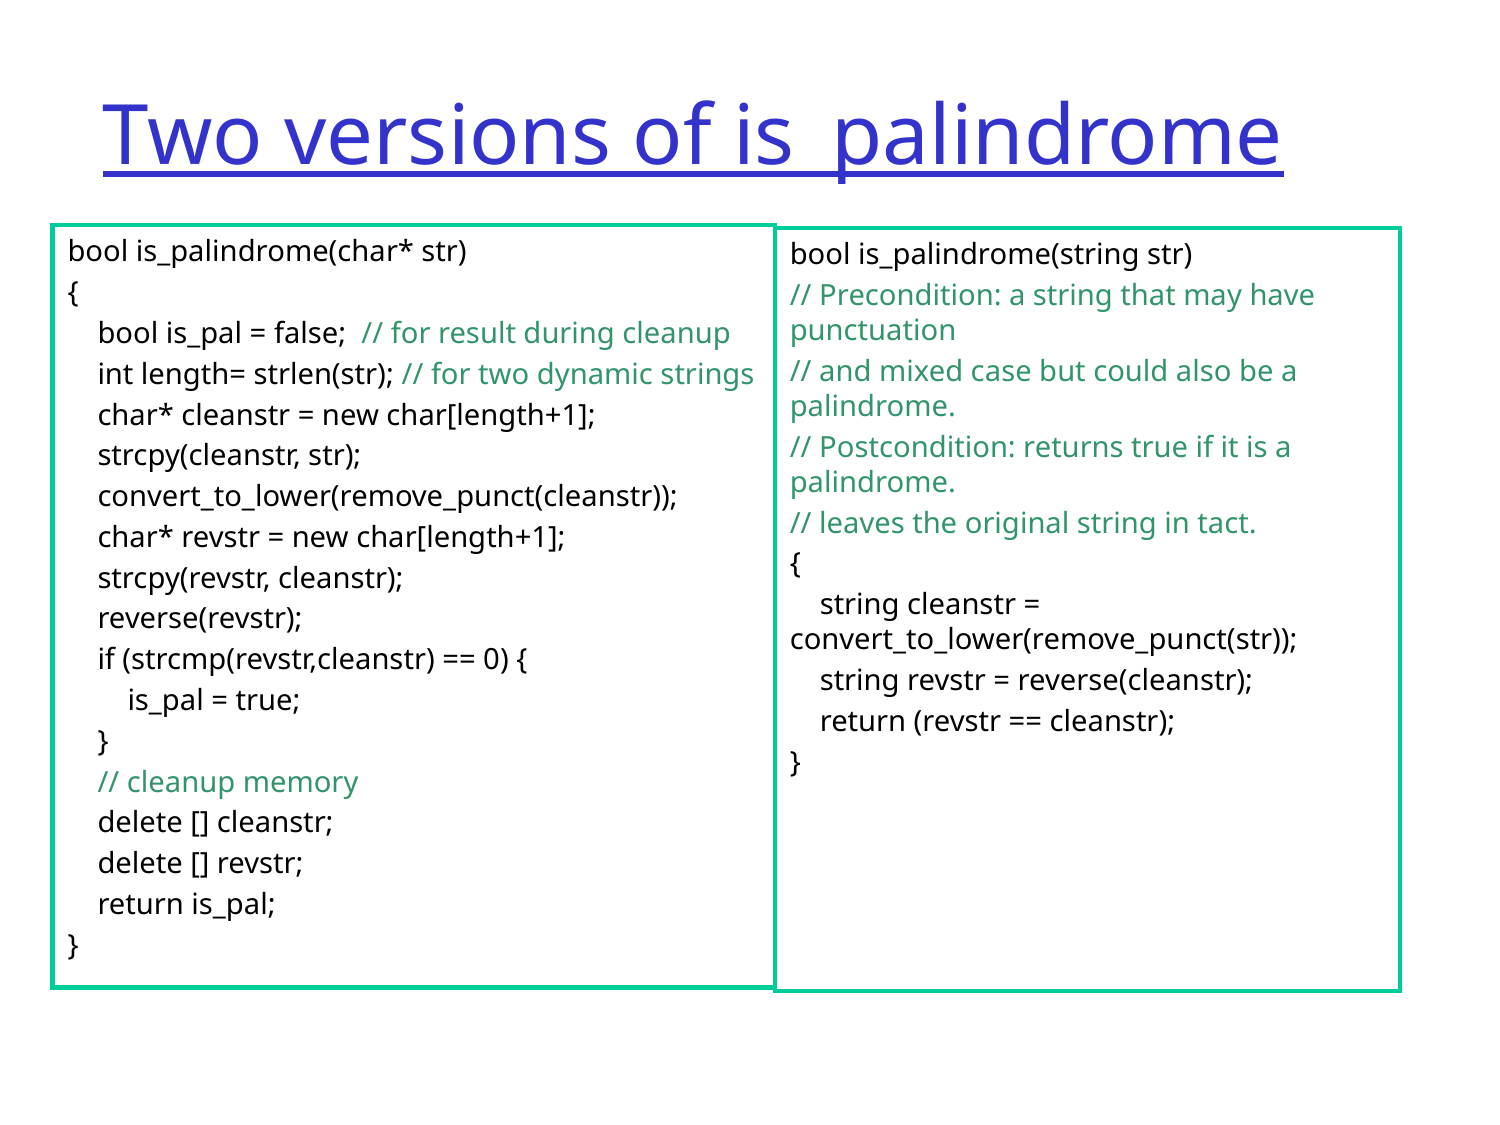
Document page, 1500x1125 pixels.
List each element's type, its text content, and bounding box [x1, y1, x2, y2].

title Two versions of is_palindrome [87, 37, 1363, 226]
list bool is_palindrome(string str) // Precondition: a string that may have punctuation // and mixed case but could also be a palindrome. // Postcondition: returns true if it is a palindrome. // leaves the original string in tact. { string cleanstr = convert_to_lower(remove_punct(str)); string revstr = reverse(cleanstr); return (revstr == cleanstr); } [773, 226, 1402, 993]
list bool is_palindrome(char* str) { bool is_pal = false; // for result during cleanup int length= strlen(str); // for two dynamic strings char* cleanstr = new char[length+1]; strcpy(cleanstr, str); convert_to_lower(remove_punct(cleanstr)); char* revstr = new char[length+1]; strcpy(revstr, cleanstr); reverse(revstr); if (strcmp(revstr,cleanstr) == 0) { is_pal = true; } // cleanup memory delete [] cleanstr; delete [] revstr; return is_pal; } [50, 223, 777, 990]
